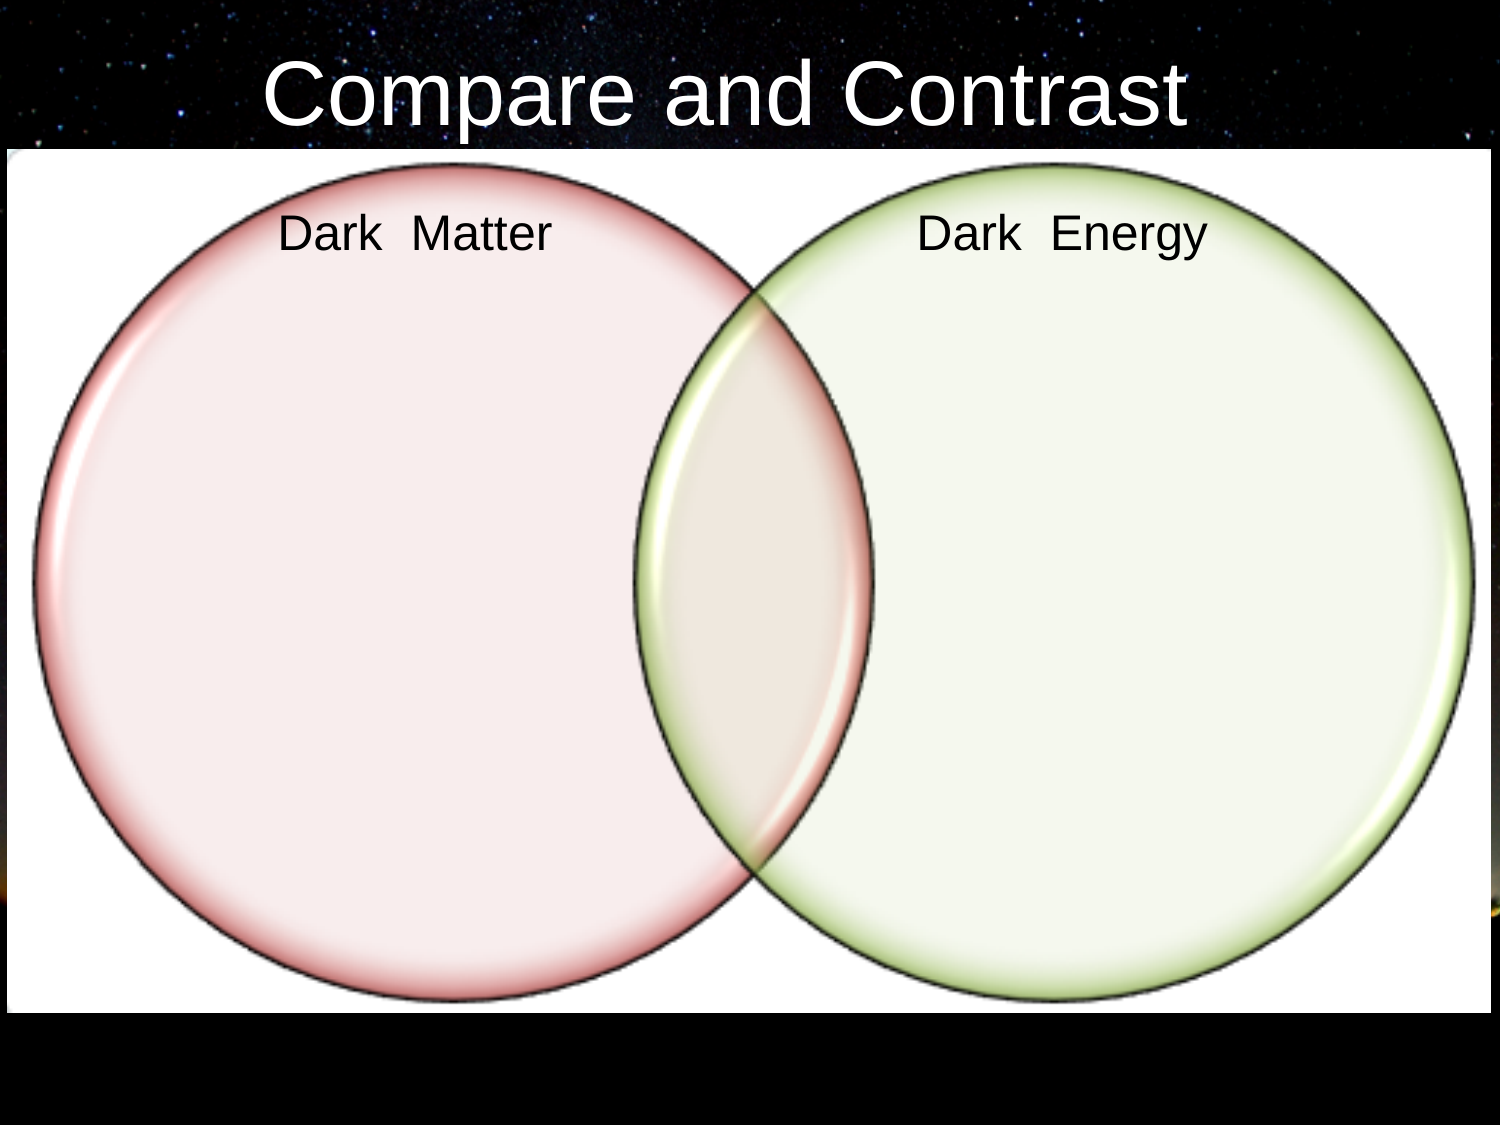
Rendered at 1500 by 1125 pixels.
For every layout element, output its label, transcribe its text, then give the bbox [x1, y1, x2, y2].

title Compare and Contrast [87, 0, 1363, 149]
picture [0, 0, 1500, 1125]
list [7, 149, 1491, 1013]
